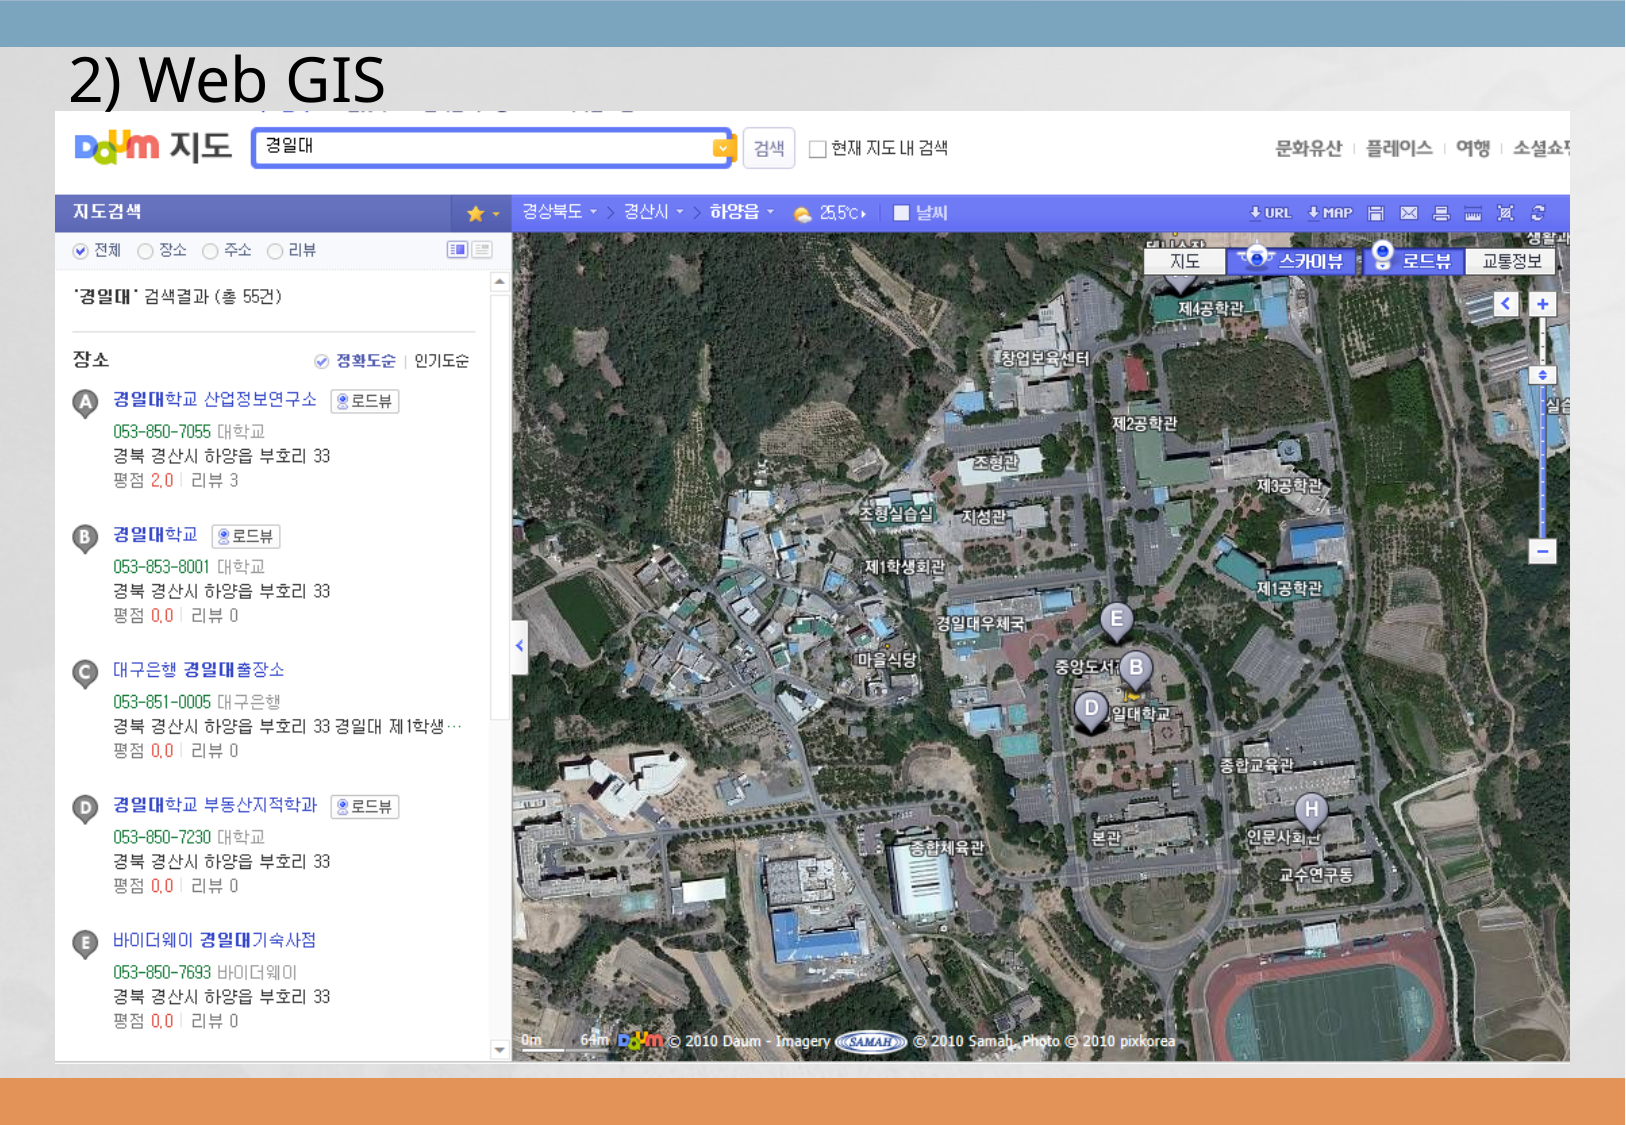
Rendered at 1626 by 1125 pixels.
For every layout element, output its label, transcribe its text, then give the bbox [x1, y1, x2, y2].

text_box 2) Web GIS [53, 32, 402, 112]
picture [55, 111, 1570, 1064]
